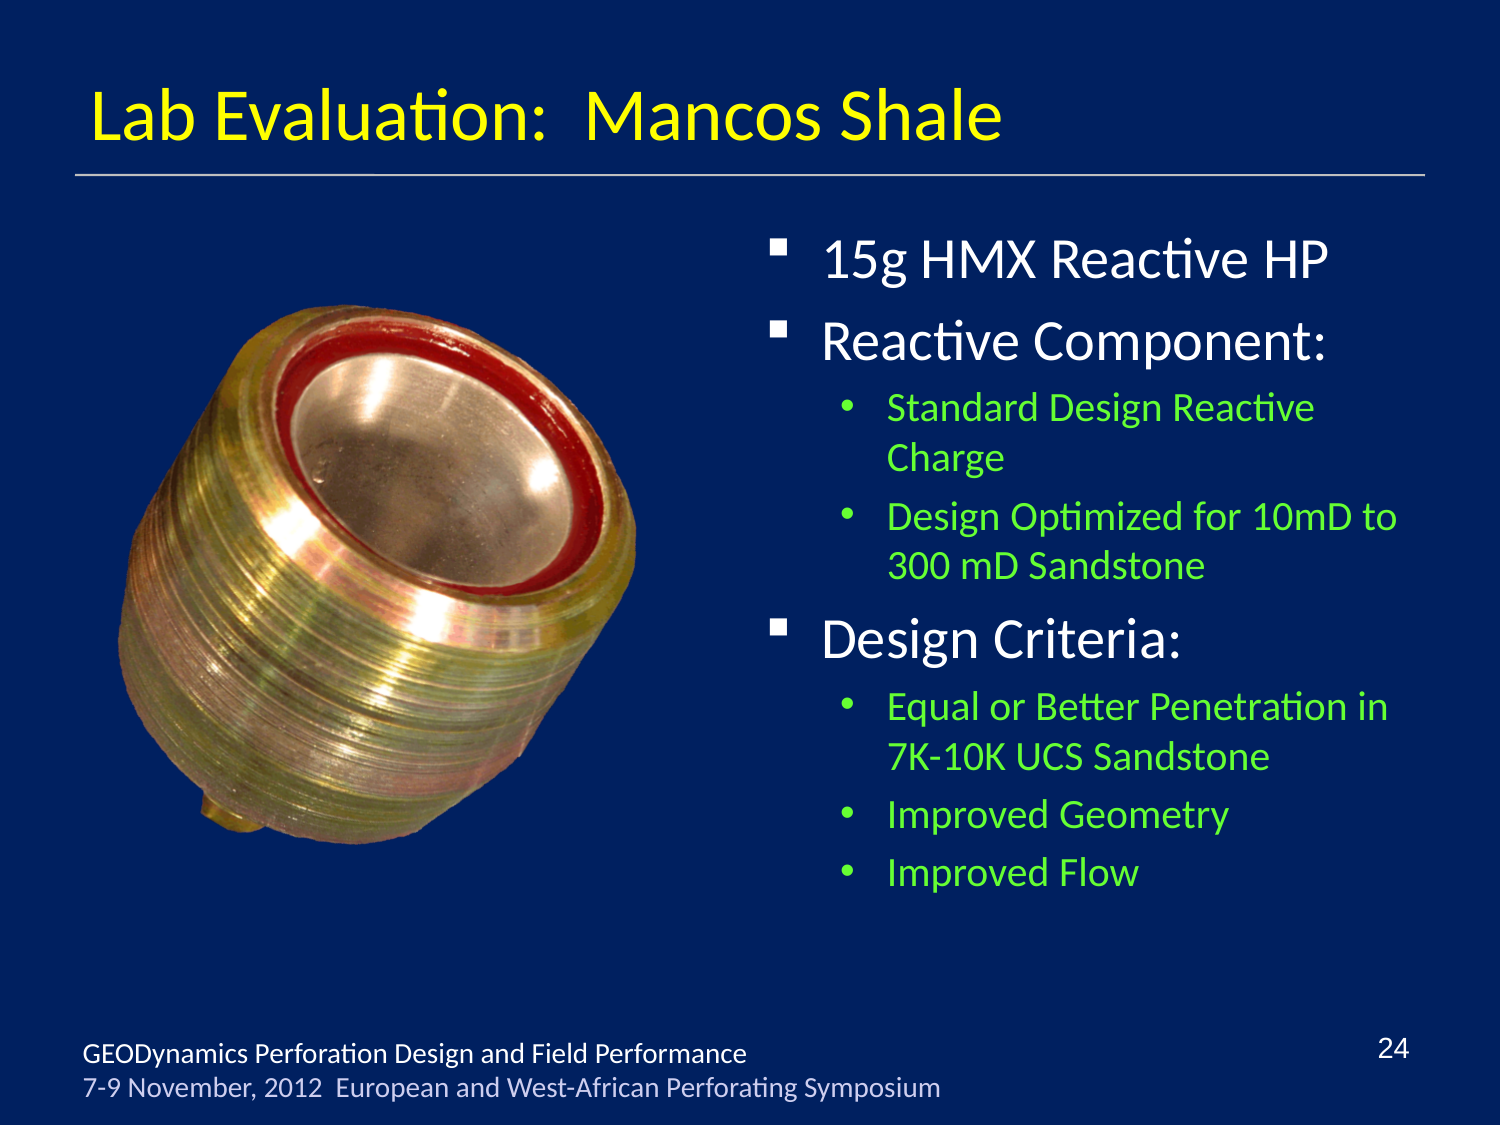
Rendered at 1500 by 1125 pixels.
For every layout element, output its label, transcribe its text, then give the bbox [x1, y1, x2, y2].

title Lab Evaluation: Mancos Shale [75, 45, 1425, 175]
slide_number 24 [1074, 1021, 1426, 1101]
list 15g HMX Reactive HP Reactive Component: Standard Design Reactive Charge Design Optimized for 10mD to 300 mD Sandstone Design Criteria: Equal or Better Penetration in 7K-10K UCS Sandstone Improved Geometry Improved Flow [750, 212, 1425, 1005]
picture [0, 208, 726, 965]
